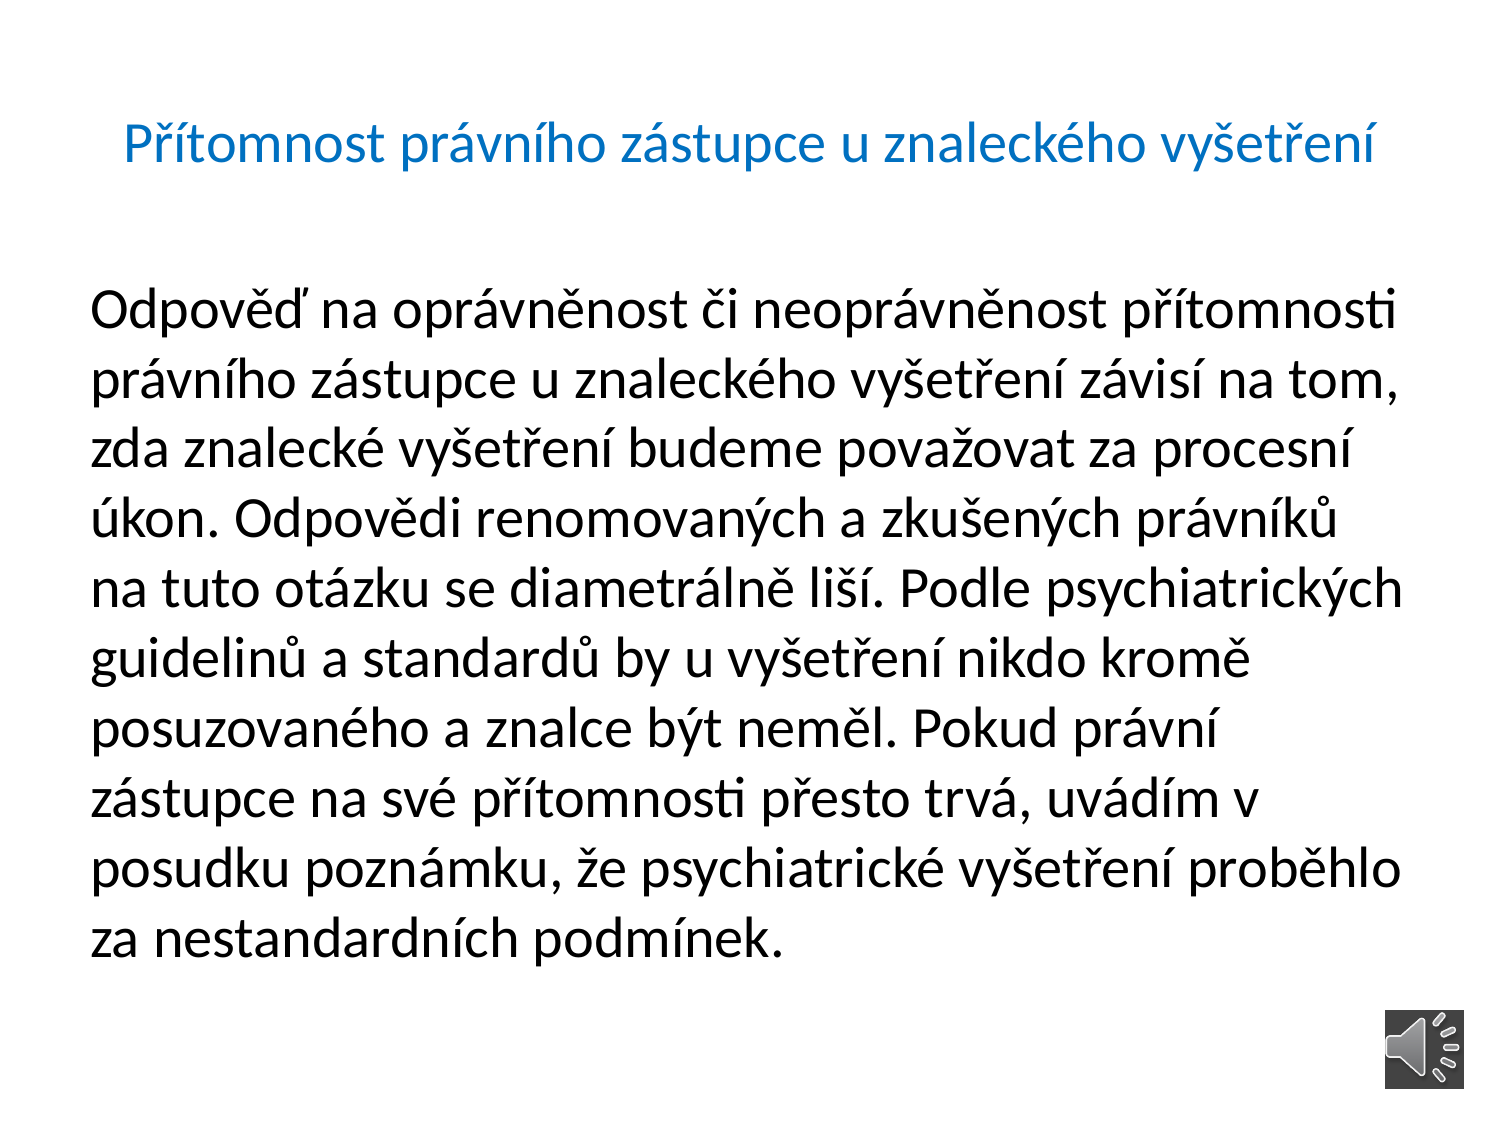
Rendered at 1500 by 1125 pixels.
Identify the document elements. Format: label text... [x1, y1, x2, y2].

title Přítomnost právního zástupce u znaleckého vyšetření [75, 45, 1425, 233]
picture [1384, 1009, 1465, 1090]
list Odpověď na oprávněnost či neoprávněnost přítomnosti právního zástupce u znaleckého vyšetření závisí na tom, zda znalecké vyšetření budeme považovat za procesní úkon. Odpovědi renomovaných a zkušených právníků na tuto otázku se diametrálně liší. Podle psychiatrických guidelinů a standardů by u vyšetření nikdo kromě posuzovaného a znalce být neměl. Pokud právní zástupce na své přítomnosti přesto trvá, uvádím v posudku poznámku, že psychiatrické vyšetření proběhlo za nestandardních podmínek. [75, 262, 1425, 1005]
